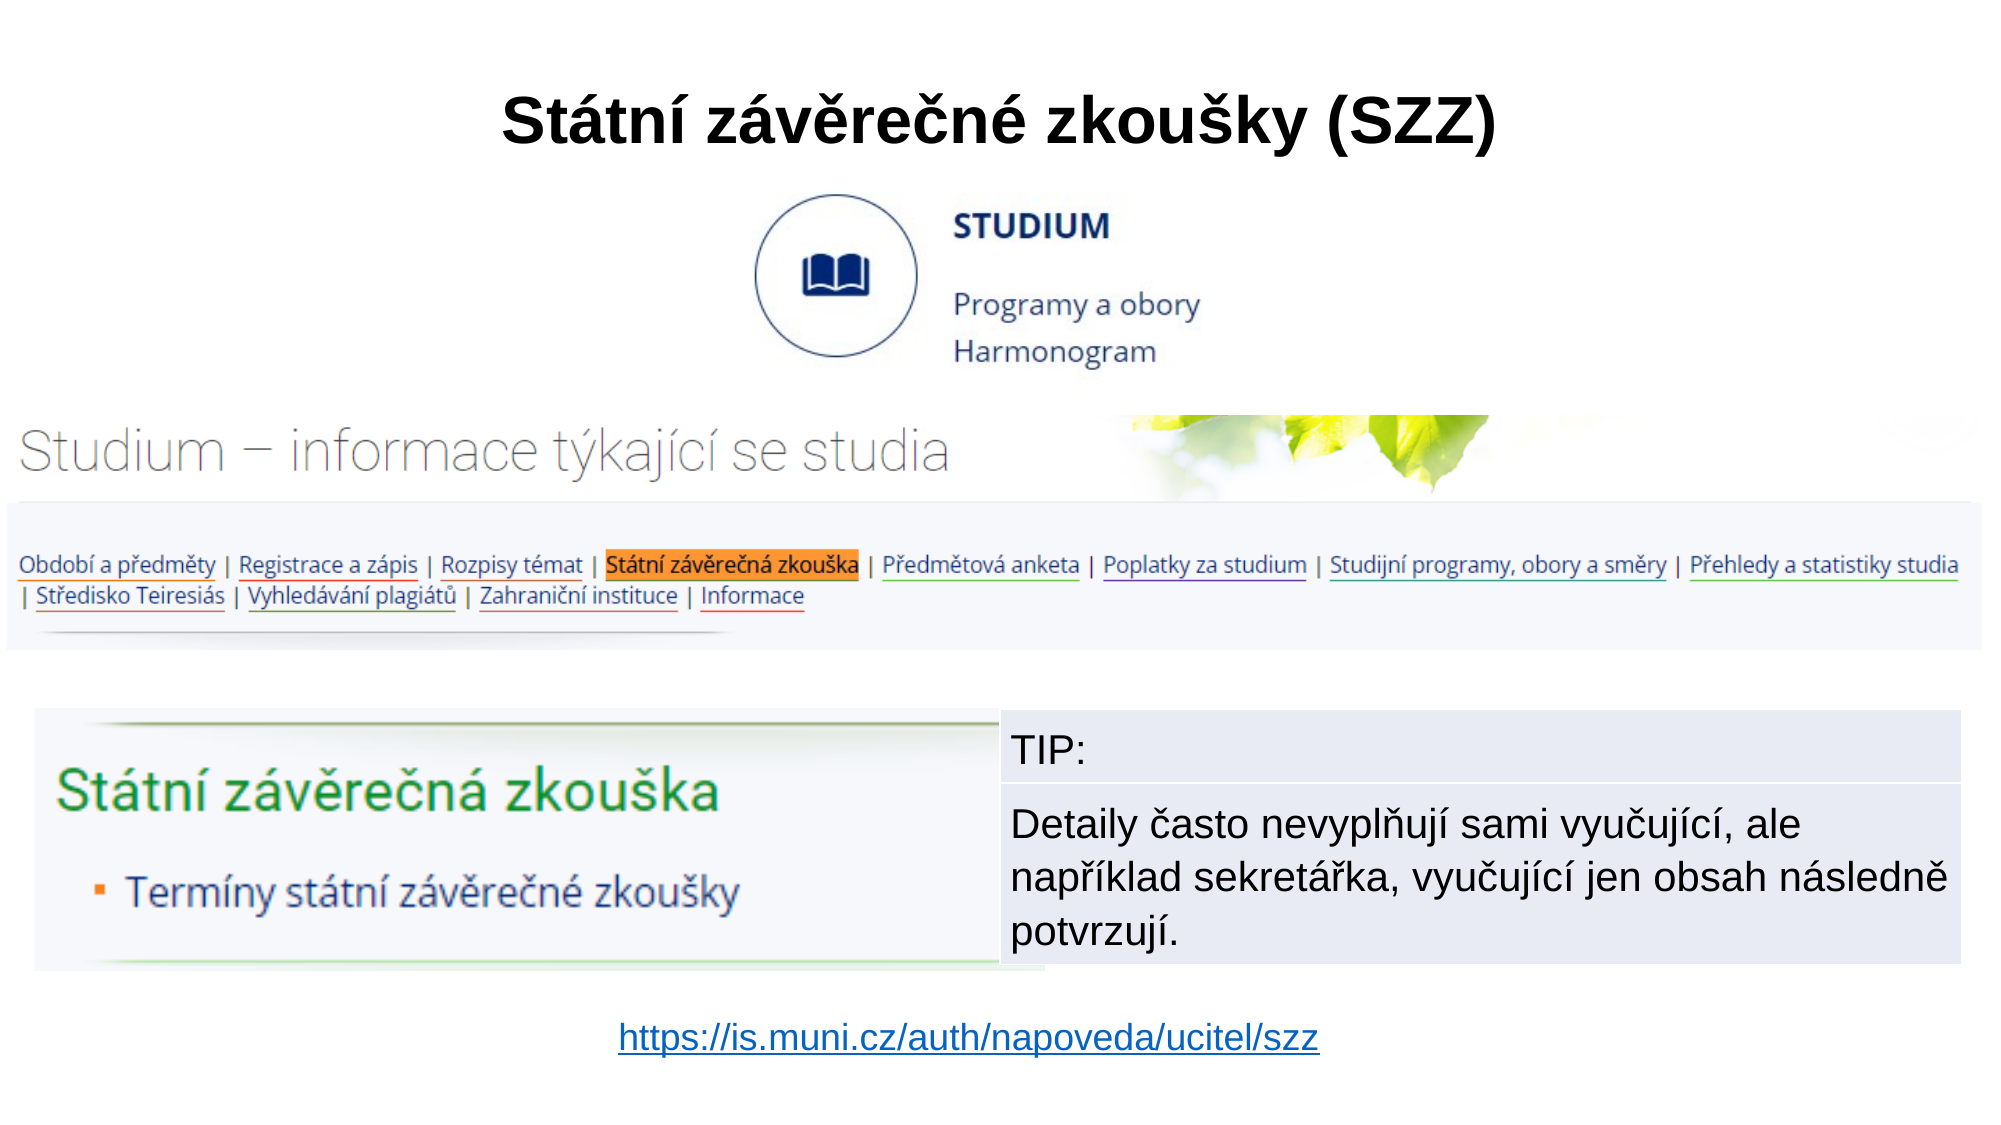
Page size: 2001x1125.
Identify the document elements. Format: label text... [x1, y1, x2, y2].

picture [19, 708, 1045, 971]
table_header TIP: [1045, 710, 1961, 782]
title Státní závěrečné zkoušky (SZZ) [137, 59, 1863, 185]
text_box https://is.muni.cz/auth/napoveda/ucitel/szz [603, 1005, 1546, 1066]
picture [0, 167, 2000, 650]
table_cell Detaily často nevyplňují sami vyučující, ale například sekretářka, vyučující jen obsah následně potvrzují. [1045, 784, 1961, 964]
